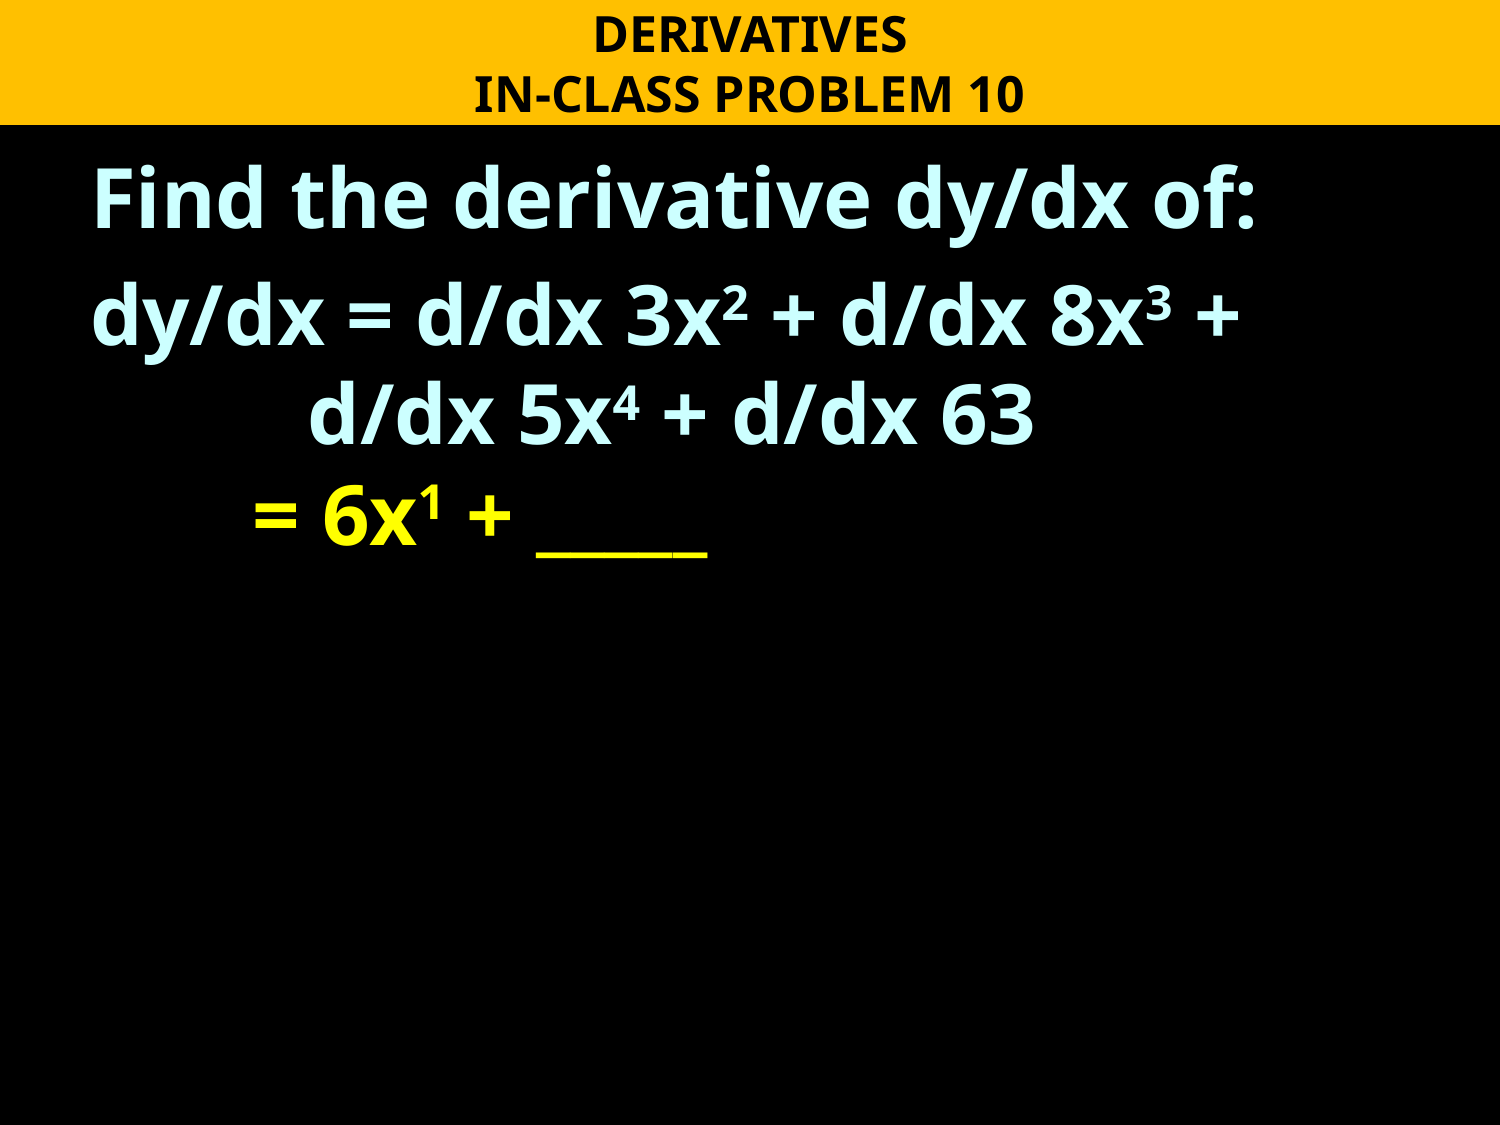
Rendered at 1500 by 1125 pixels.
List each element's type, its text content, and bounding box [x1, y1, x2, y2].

text_box DERIVATIVES IN-CLASS PROBLEM 10 [0, 0, 1500, 125]
list Find the derivative dy/dx of: dy/dx = d/dx 3x2 + d/dx 8x3 + d/dx 5x4 + d/dx 63 = 6x1 + _____ [75, 137, 1425, 1063]
